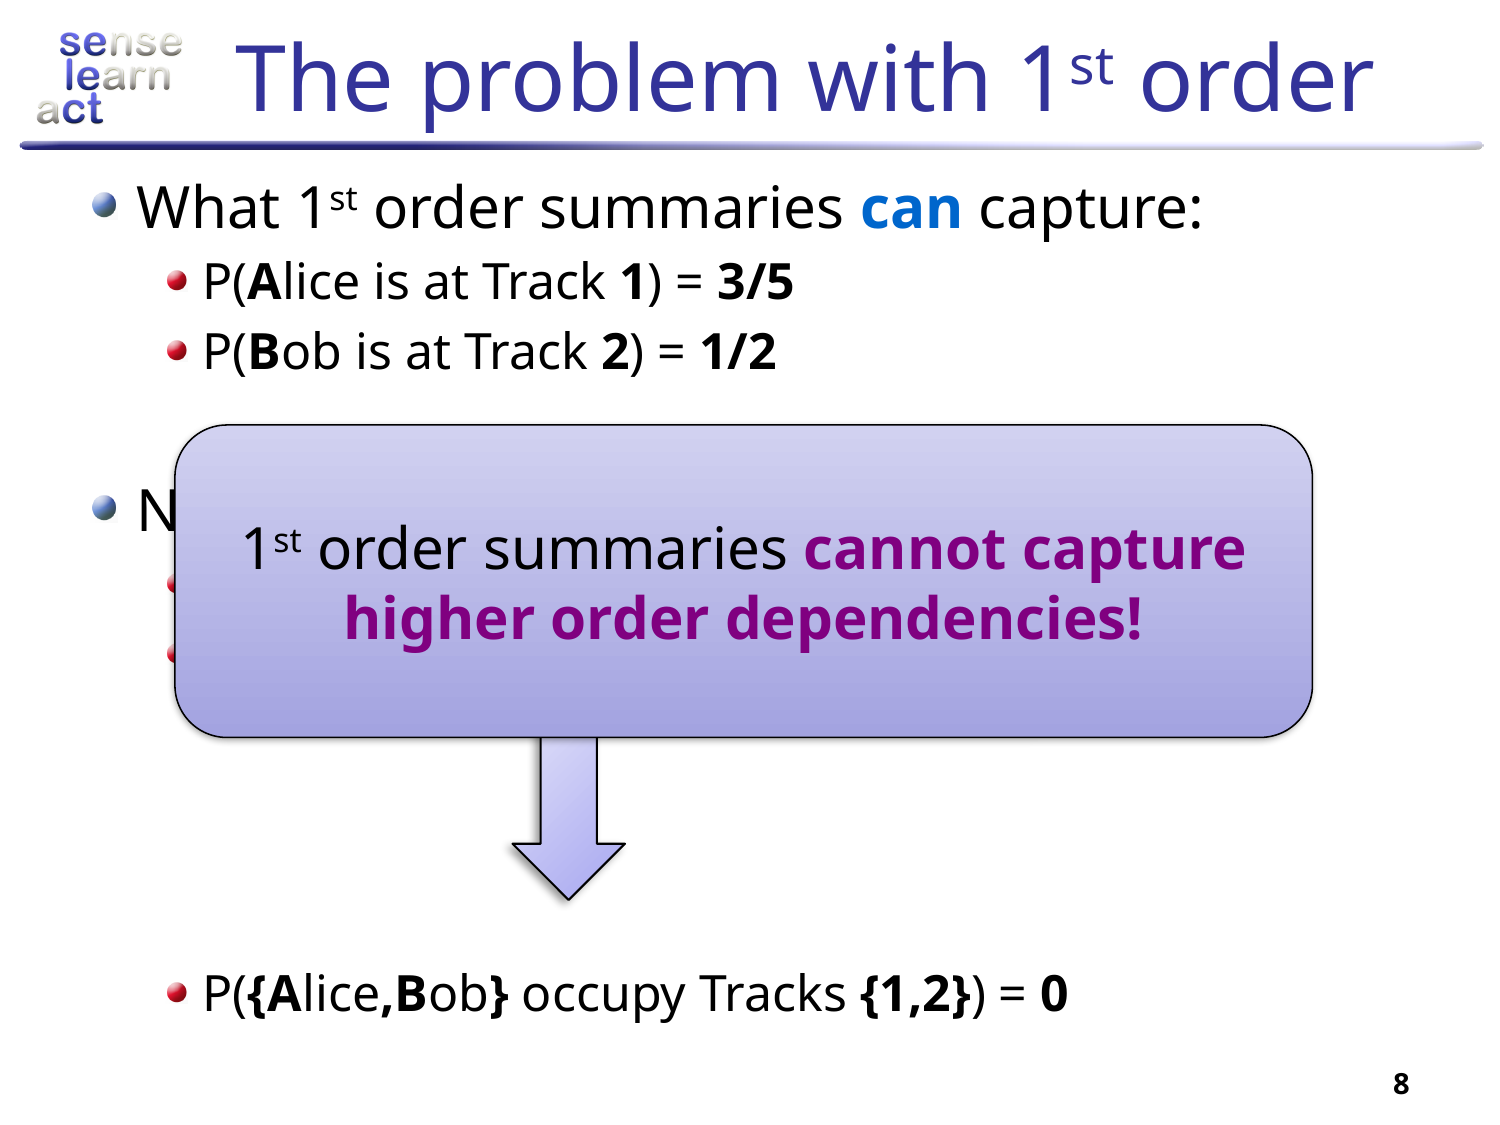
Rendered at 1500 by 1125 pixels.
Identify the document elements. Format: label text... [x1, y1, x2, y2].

picture [165, 980, 188, 1004]
picture [90, 493, 118, 523]
list What 1st order summaries can capture: P(Alice is at Track 1) = 3/5 P(Bob is at Track 2) = 1/2 Now suppose: Tracks 1 and 2 are close, Alice and Bob are not next to each other P({Alice,Bob} occupy Tracks {1,2}) = 0 [74, 162, 1438, 1007]
picture [165, 571, 174, 595]
picture [165, 338, 188, 362]
picture [165, 268, 188, 292]
text_box 1st order summaries cannot capture higher order dependencies! [174, 424, 1314, 739]
picture [12, 30, 188, 128]
title The problem with 1st order [220, 12, 1451, 138]
picture [90, 190, 118, 220]
slide_number 8 [1112, 1037, 1426, 1113]
text_box [512, 745, 625, 901]
picture [165, 641, 174, 665]
